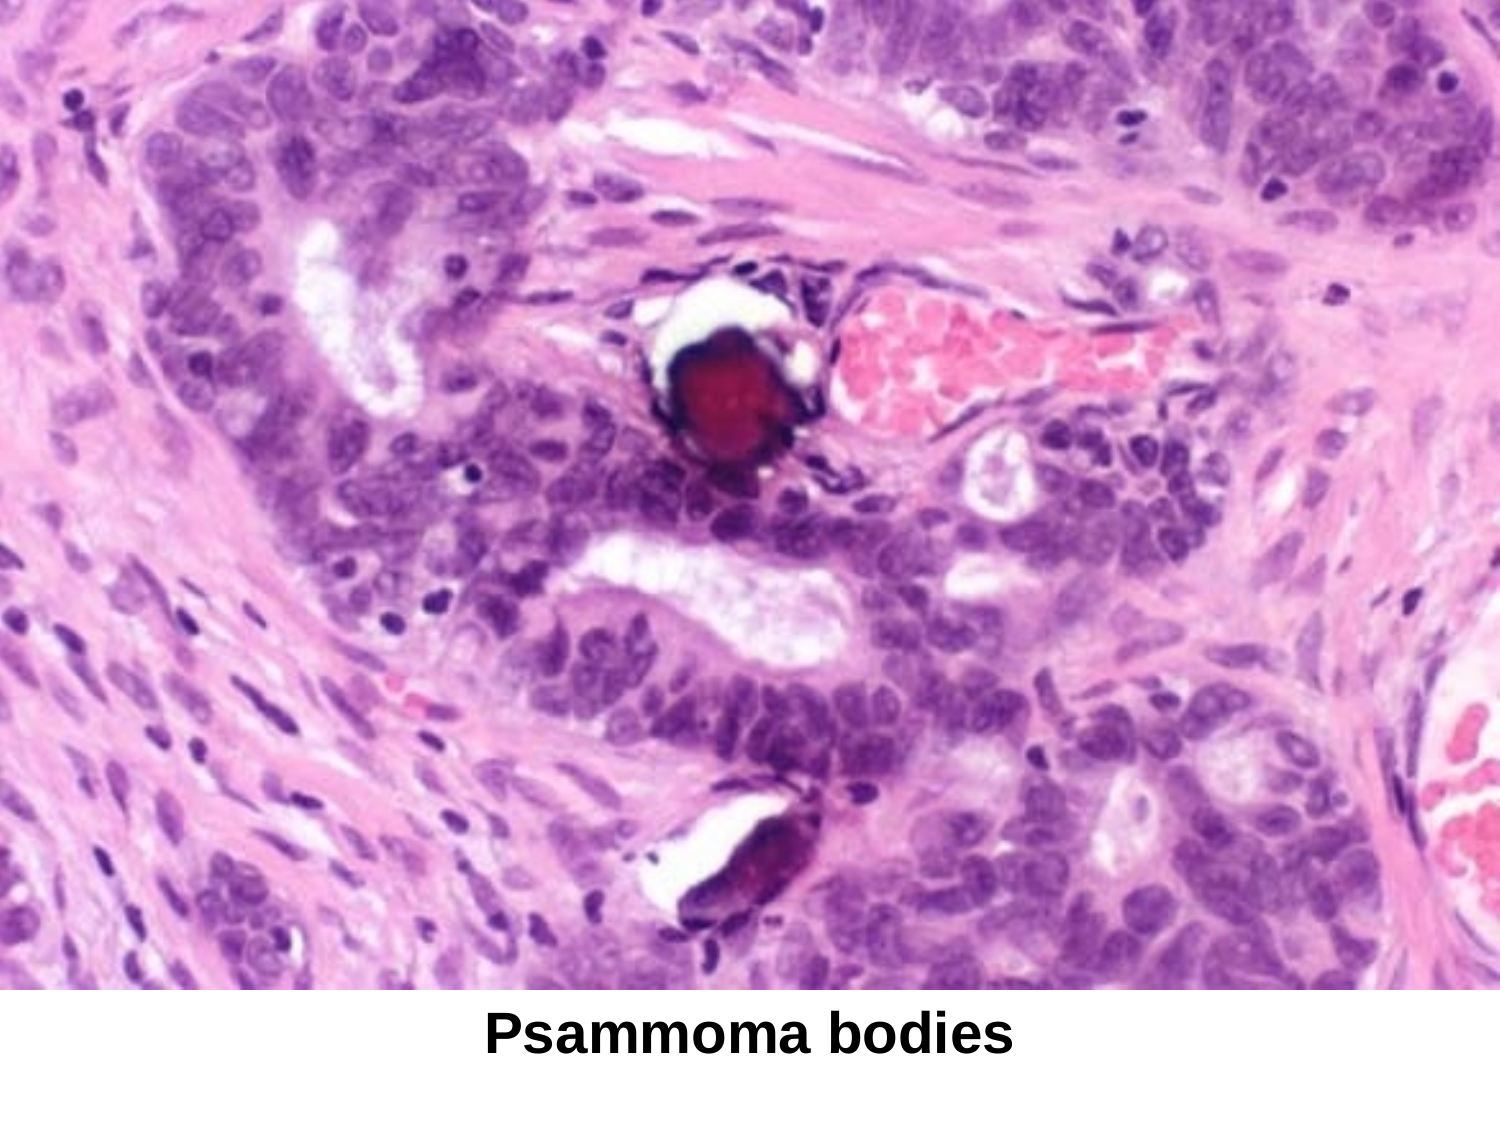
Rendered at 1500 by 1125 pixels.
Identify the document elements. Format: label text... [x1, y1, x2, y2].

text_box Psammoma bodies [0, 996, 1500, 1073]
picture [0, 0, 1500, 991]
